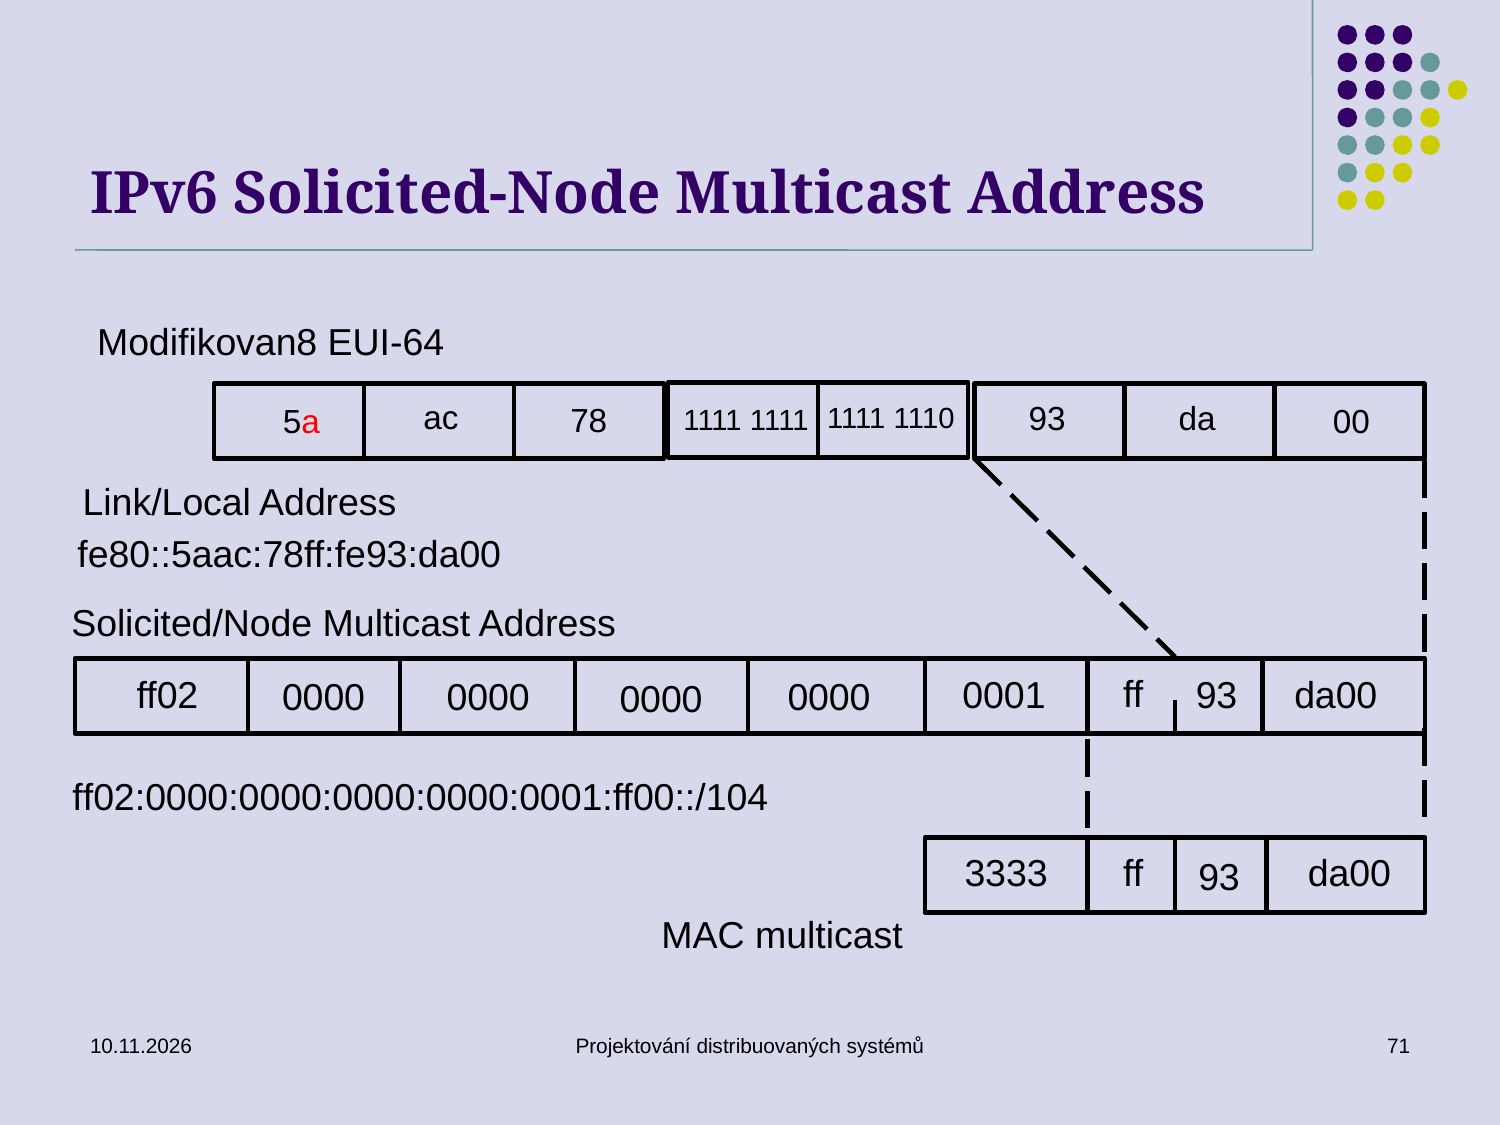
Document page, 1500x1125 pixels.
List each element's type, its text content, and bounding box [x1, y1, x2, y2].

slide_number 20. 3. 2019 [75, 1025, 425, 1100]
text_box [213, 382, 1425, 459]
text_box MAC multicast [646, 903, 918, 963]
title IPv6 Solicited-Node Multicast Address [75, 20, 1313, 233]
text_box Modifikovan8 EUI-64 [82, 310, 460, 371]
footer Projektování distribuovaných systémů [512, 1025, 988, 1100]
slide_number 71 [1074, 1025, 1425, 1100]
text_box ff02:0000:0000:0000:0000:0001:ff00::/104 [57, 765, 784, 826]
text_box Solicited/Node Multicast Address [56, 591, 650, 652]
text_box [924, 837, 1426, 913]
text_box Link/Local Address [67, 470, 412, 531]
text_box fe80::5aac:78ff:fe93:da00 [62, 522, 517, 583]
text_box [74, 658, 1426, 734]
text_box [974, 458, 1176, 658]
